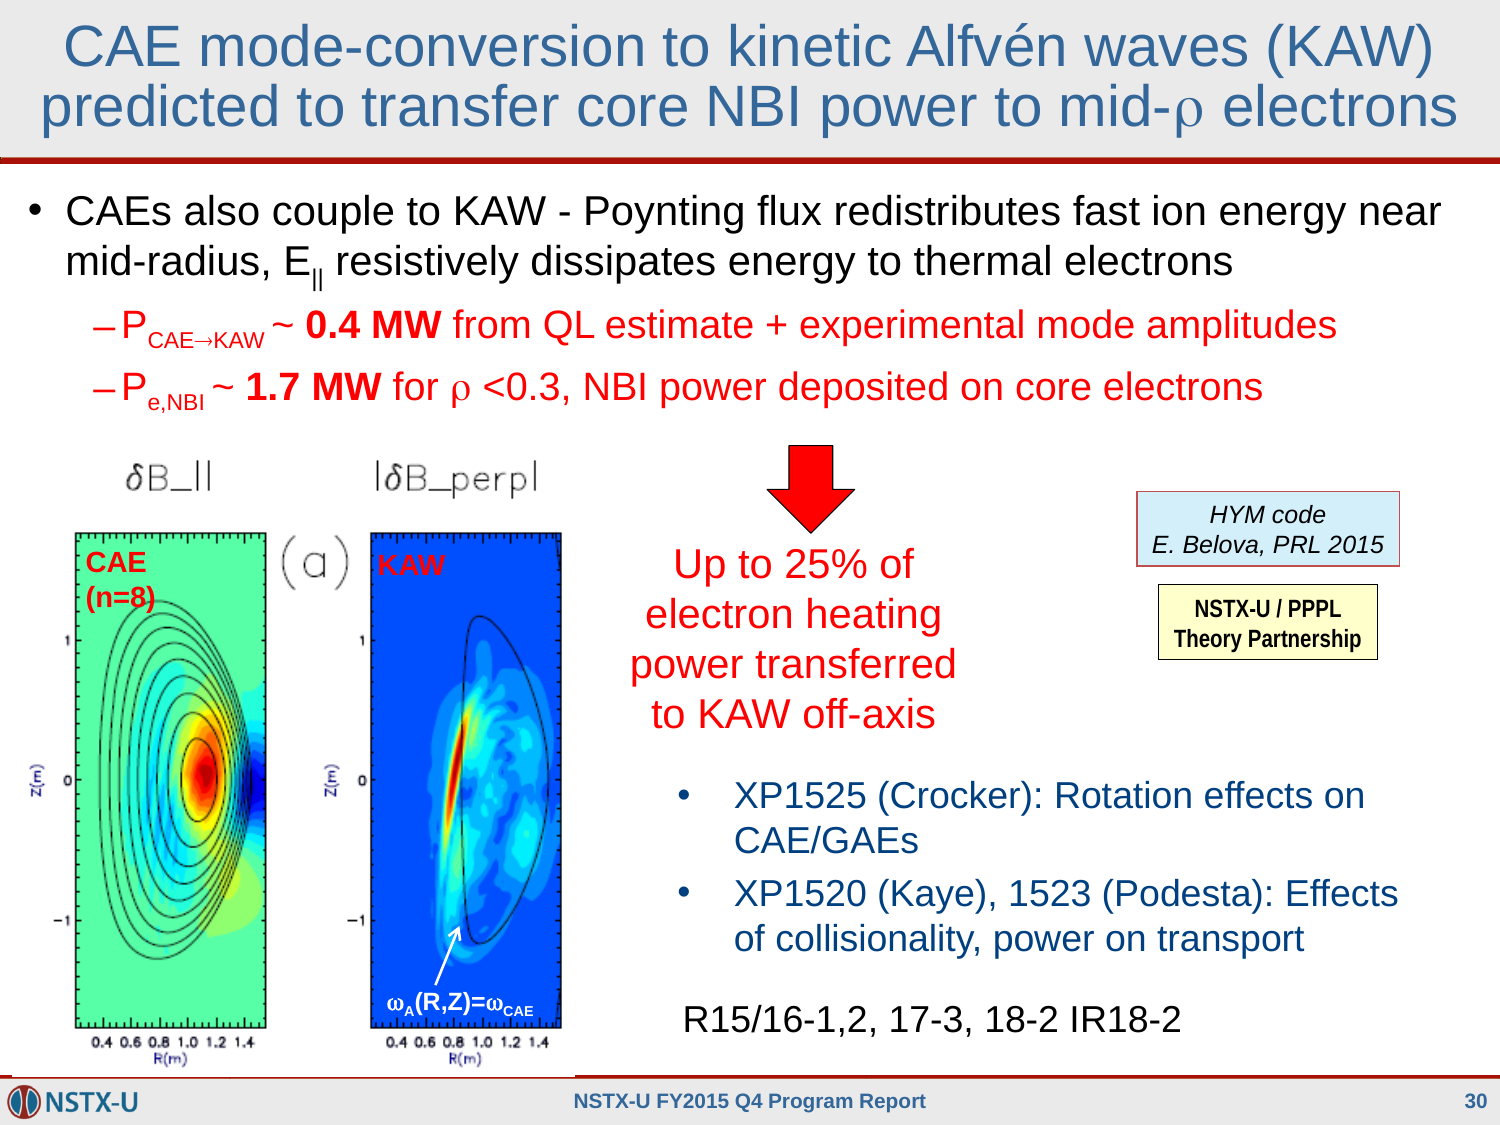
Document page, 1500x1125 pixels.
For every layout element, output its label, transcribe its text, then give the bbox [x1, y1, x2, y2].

text_box Up to 25% of electron heating power transferred to KAW off-axis [612, 529, 975, 745]
picture [0, 1075, 1500, 1125]
title CAE mode-conversion to kinetic Alfvén waves (KAW) predicted to transfer core NBI power to mid-r electrons [0, 0, 1500, 158]
text_box NSTX-U / PPPL Theory Partnership [1158, 584, 1378, 660]
text_box HYM code E. Belova, PRL 2015 [1136, 491, 1400, 567]
text_box [767, 445, 855, 534]
text_box XP1525 (Crocker): Rotation effects on CAE/GAEs XP1520 (Kaye), 1523 (Podesta): Effects of collisionality, power on transport [662, 764, 1438, 995]
list CAEs also couple to KAW - Poynting flux redistributes fast ion energy near mid-radius, E|| resistively dissipates energy to thermal electrons PCAEKAW ~ 0.4 MW from QL estimate + experimental mode amplitudes Pe,NBI ~ 1.7 MW for r <0.3, NBI power deposited on core electrons [12, 176, 1500, 447]
picture [0, 158, 1500, 164]
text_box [12, 451, 576, 1078]
text_box R15/16-1,2, 17-3, 18-2 IR18-2 [667, 987, 1197, 1048]
